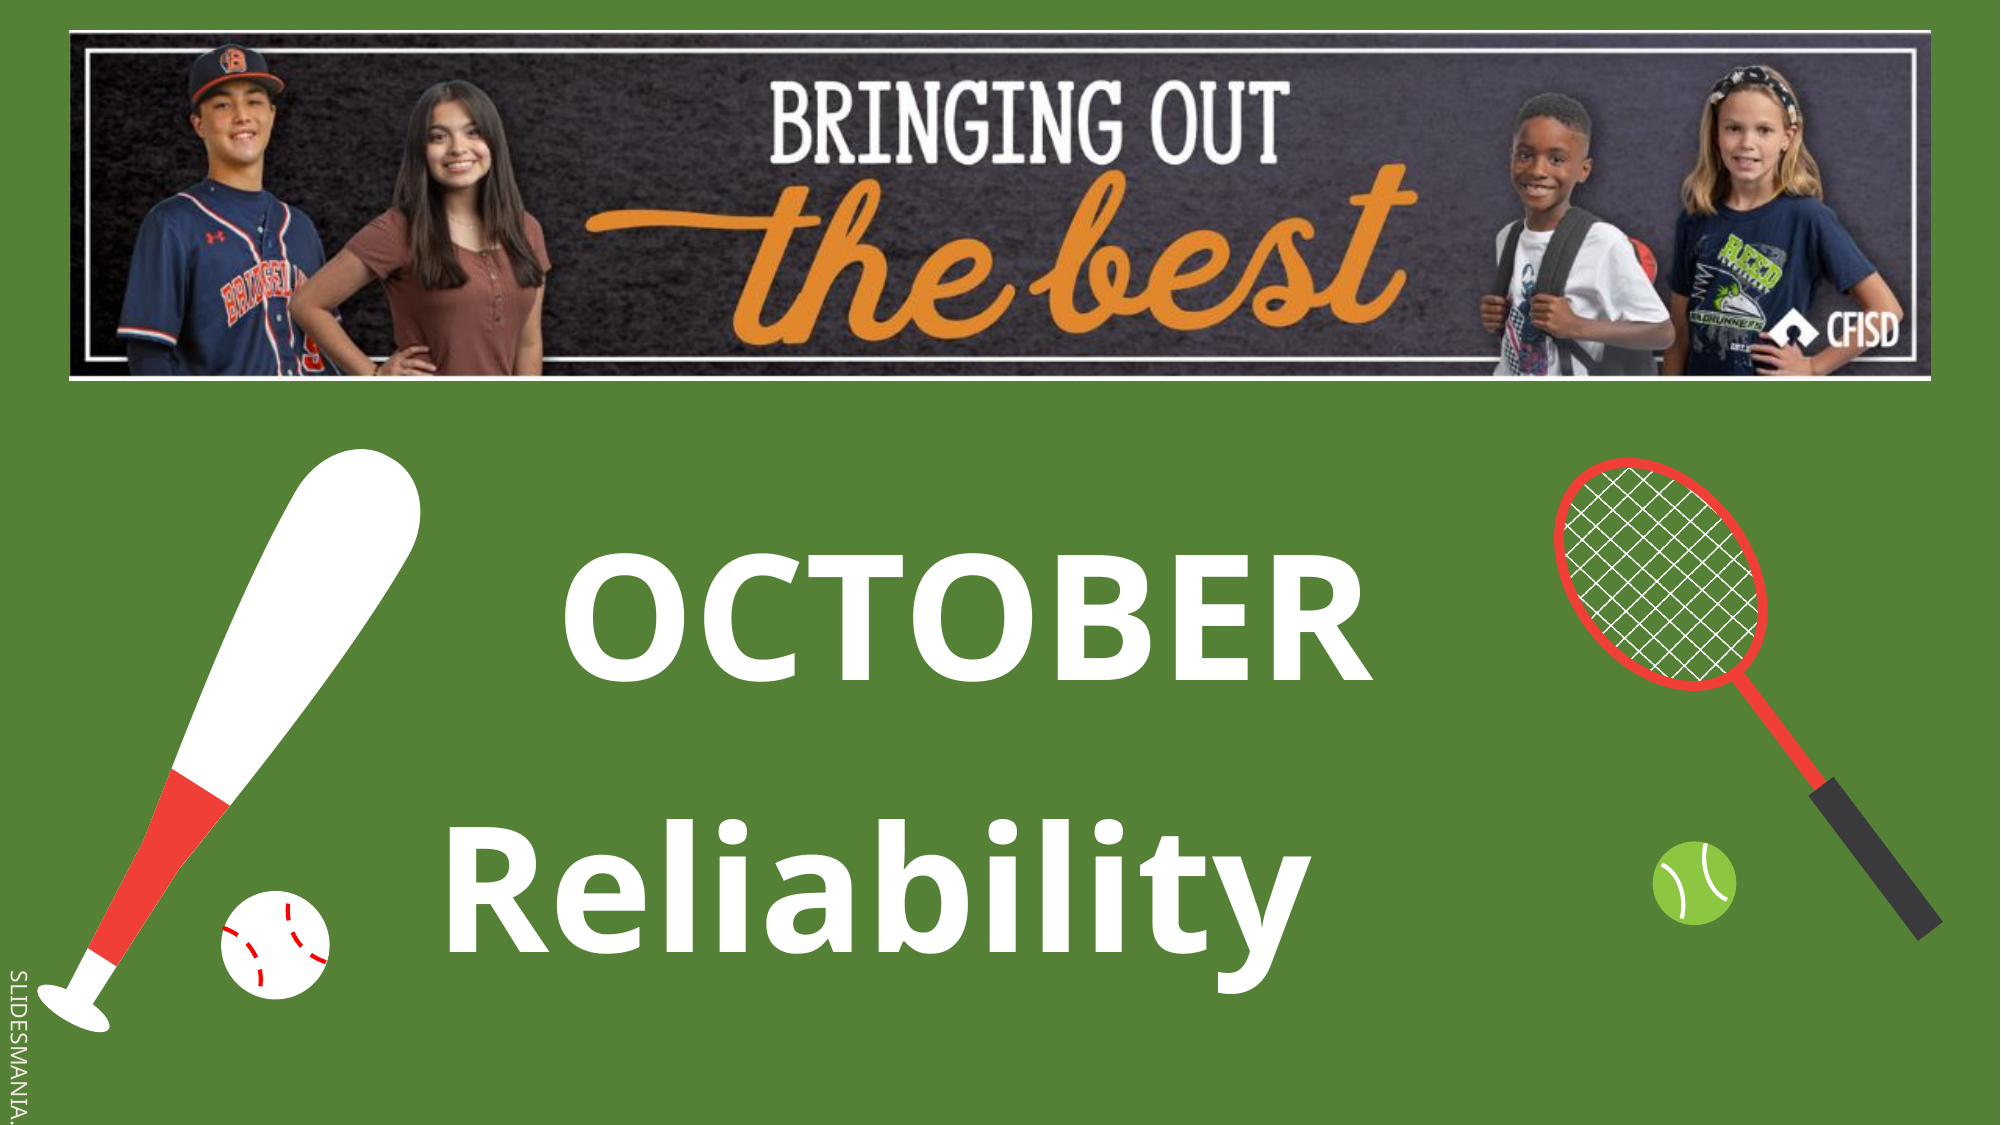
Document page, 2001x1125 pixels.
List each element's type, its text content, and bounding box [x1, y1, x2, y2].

picture [1564, 468, 1671, 677]
text_box OCTOBER [317, 490, 1612, 730]
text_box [163, 414, 294, 1065]
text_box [1671, 418, 1846, 990]
picture [69, 30, 1931, 381]
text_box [220, 890, 330, 1000]
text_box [1652, 841, 1737, 926]
text_box Reliability [419, 762, 1581, 1003]
